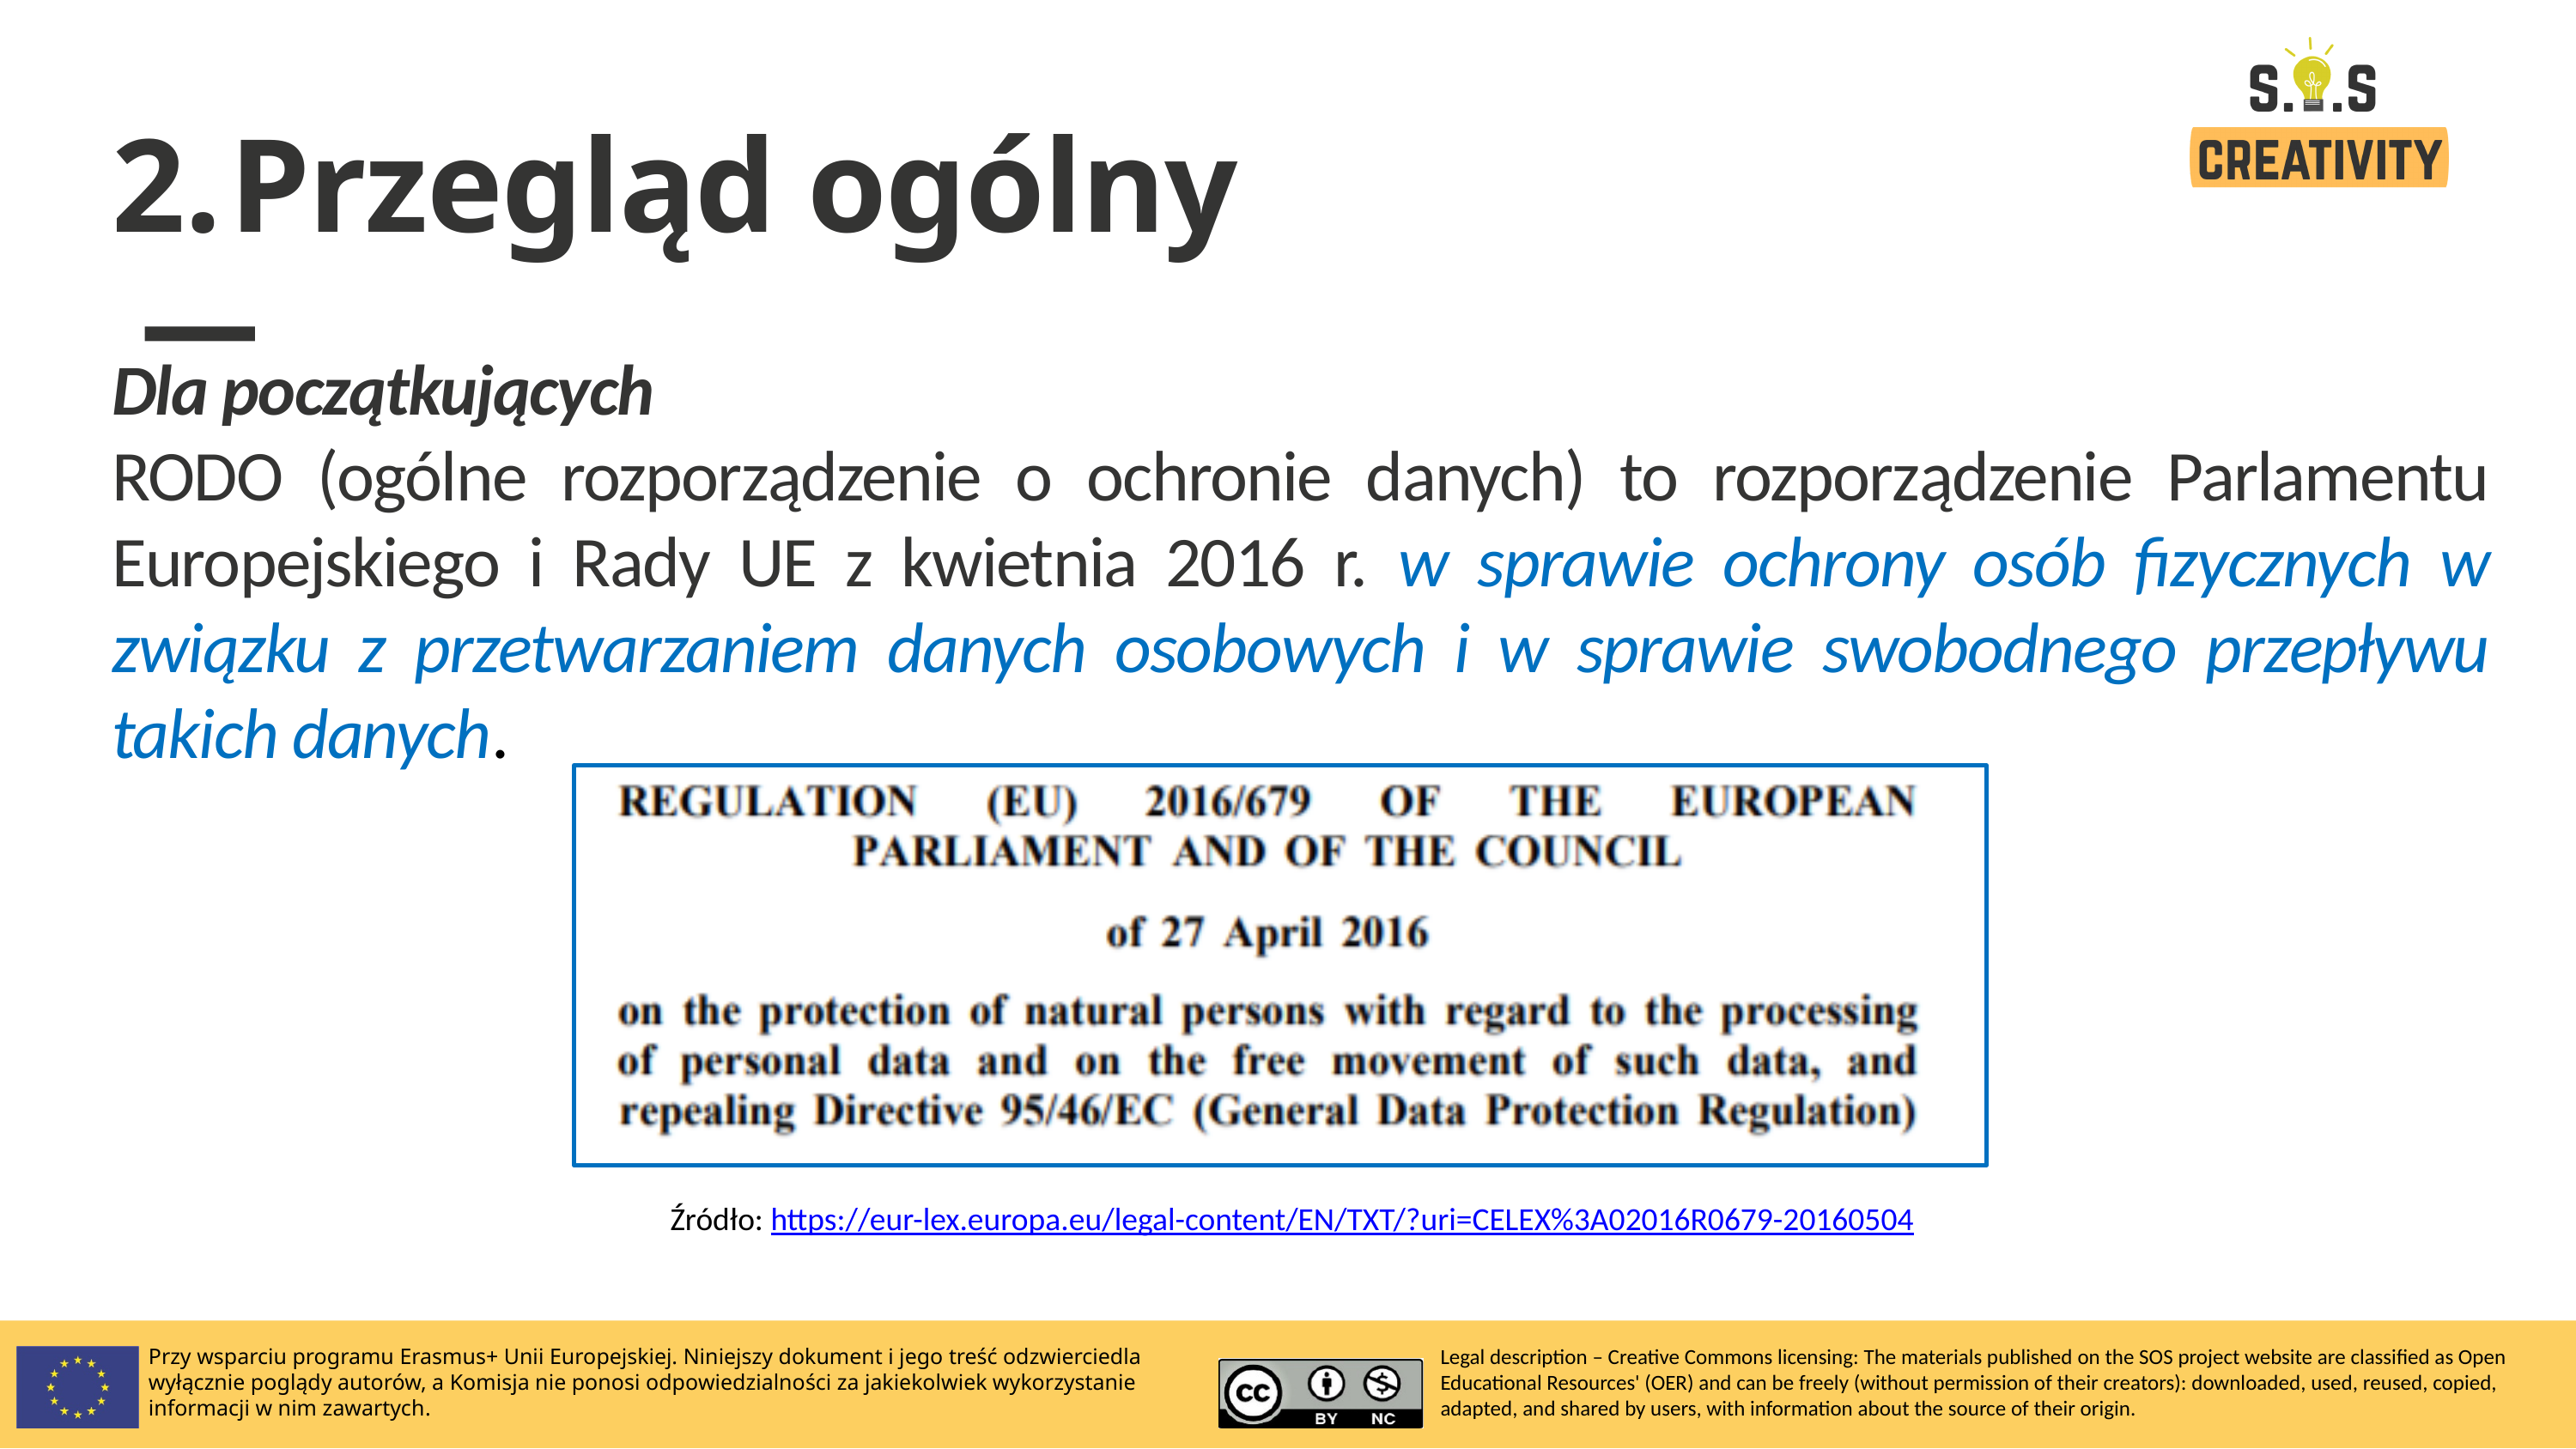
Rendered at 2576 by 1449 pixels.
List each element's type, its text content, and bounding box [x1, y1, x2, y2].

picture [1218, 1357, 1425, 1428]
text_box Przy wsparciu programu Erasmus+ Unii Europejskiej. Niniejszy dokument i jego treść odzwierciedla wyłącznie poglądy autorów, a Komisja nie ponosi odpowiedzialności za jakiekolwiek wykorzystanie informacji w nim zawartych. [136, 1337, 1219, 1427]
picture [575, 767, 1985, 1164]
text_box 2. Przegląd ogólny Dla początkujących RODO (ogólne rozporządzenie o ochronie danych) to rozporządzenie Parlamentu Europejskiego i Rady UE z kwietnia 2016 r. w sprawie ochrony osób fizycznych w związku z przetwarzaniem danych osobowych i w sprawie swobodnego przepływu takich danych. [112, 101, 2490, 773]
picture [15, 1346, 139, 1428]
text_box Źródło: https://eur-lex.europa.eu/legal-content/EN/TXT/?uri=CELEX%3A02016R0679-20160504 [657, 1191, 1984, 1244]
text_box Legal description – Creative Commons licensing: The materials published on the SOS project website are classified as Open Educational Resources' (OER) and can be freely (without permission of their creators): downloaded, used, reused, copied, adapted, and shared by users, with information about the source of their origin. [1427, 1337, 2576, 1427]
picture [2189, 37, 2449, 188]
